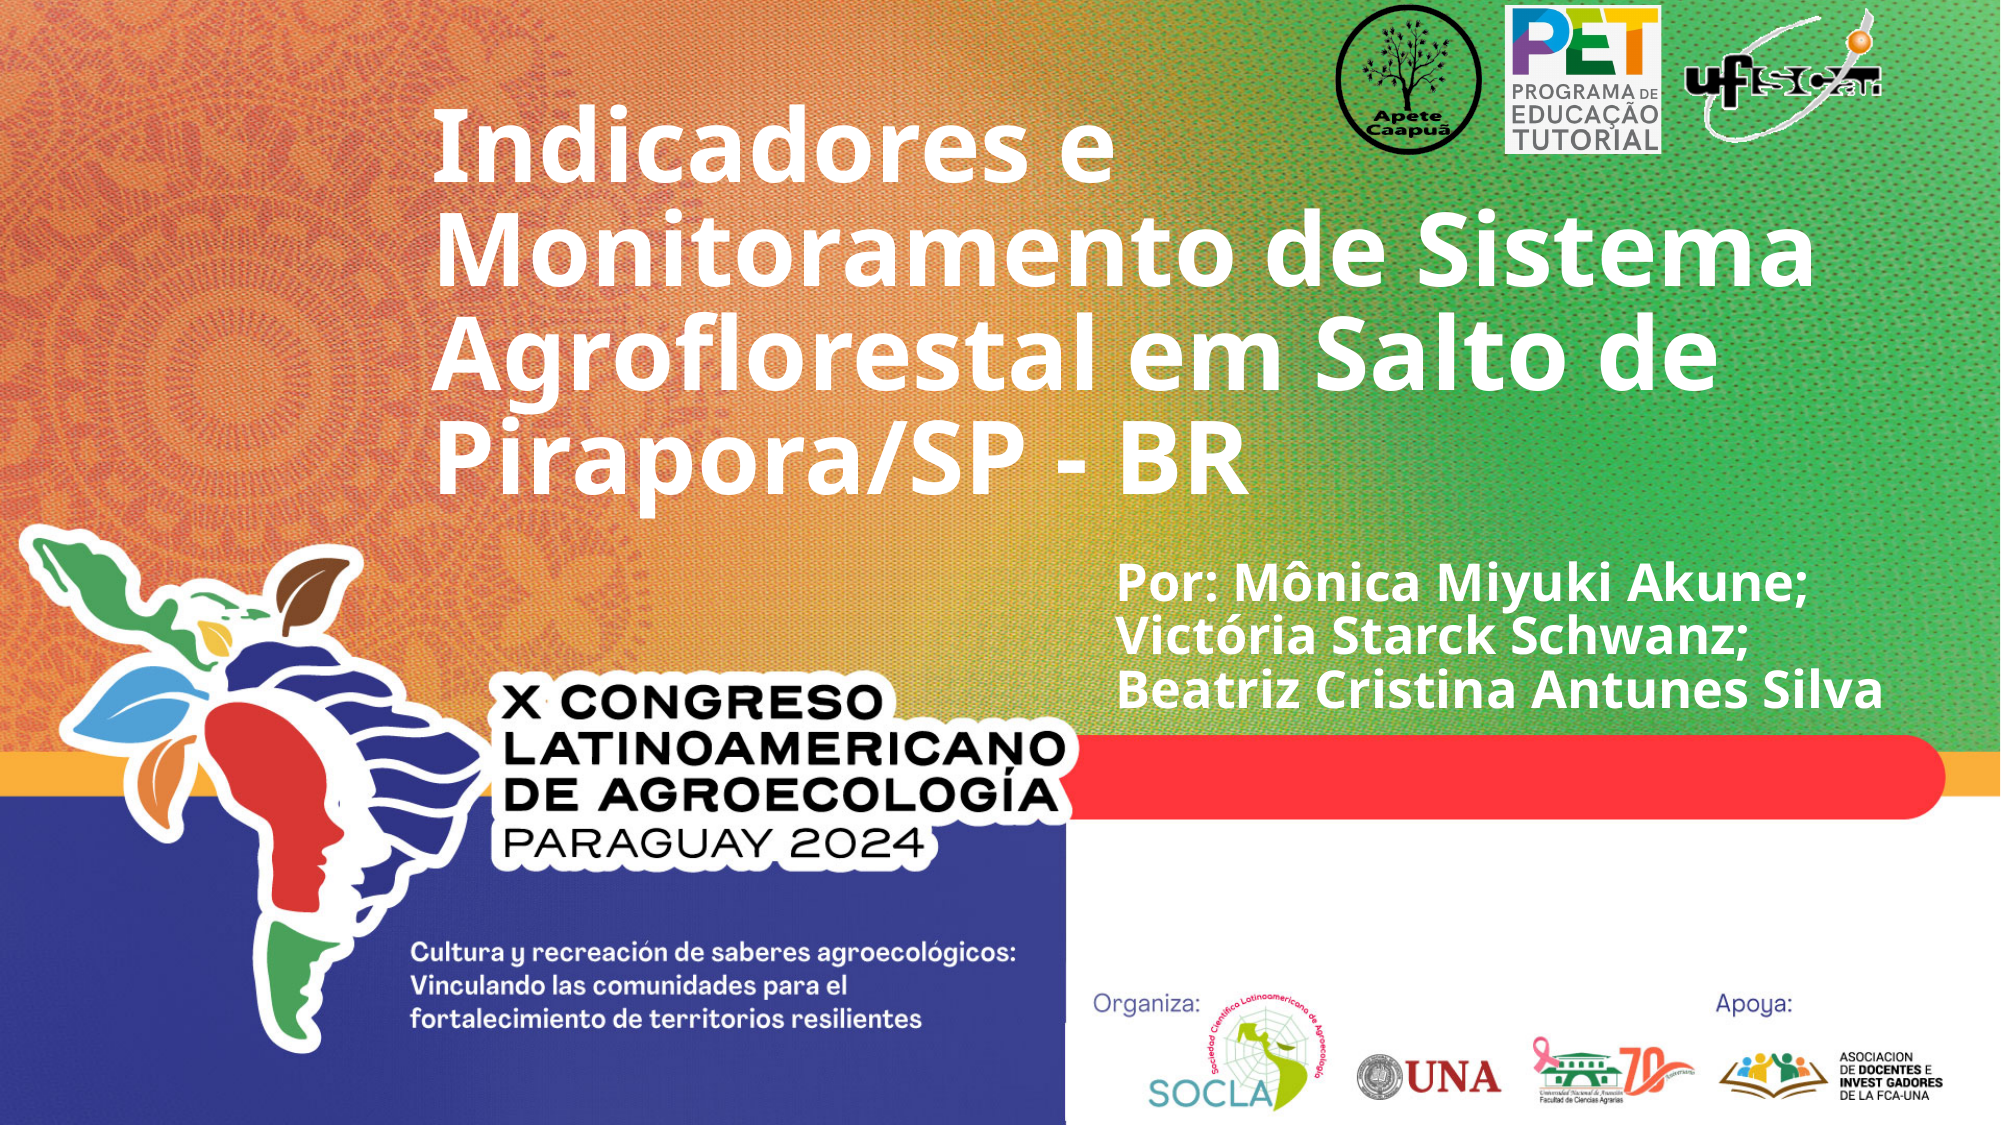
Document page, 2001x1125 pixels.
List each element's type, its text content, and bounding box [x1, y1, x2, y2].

picture [1330, 0, 1488, 160]
picture [0, 0, 2001, 1125]
picture [1504, 4, 1662, 155]
text_box Por: Mônica Miyuki Akune; Victória Starck Schwanz; Beatriz Cristina Antunes Silva [1100, 544, 1929, 692]
title Indicadores e Monitoramento de Sistema Agroflorestal em Salto de Pirapora/SP - BR [416, 0, 1887, 523]
